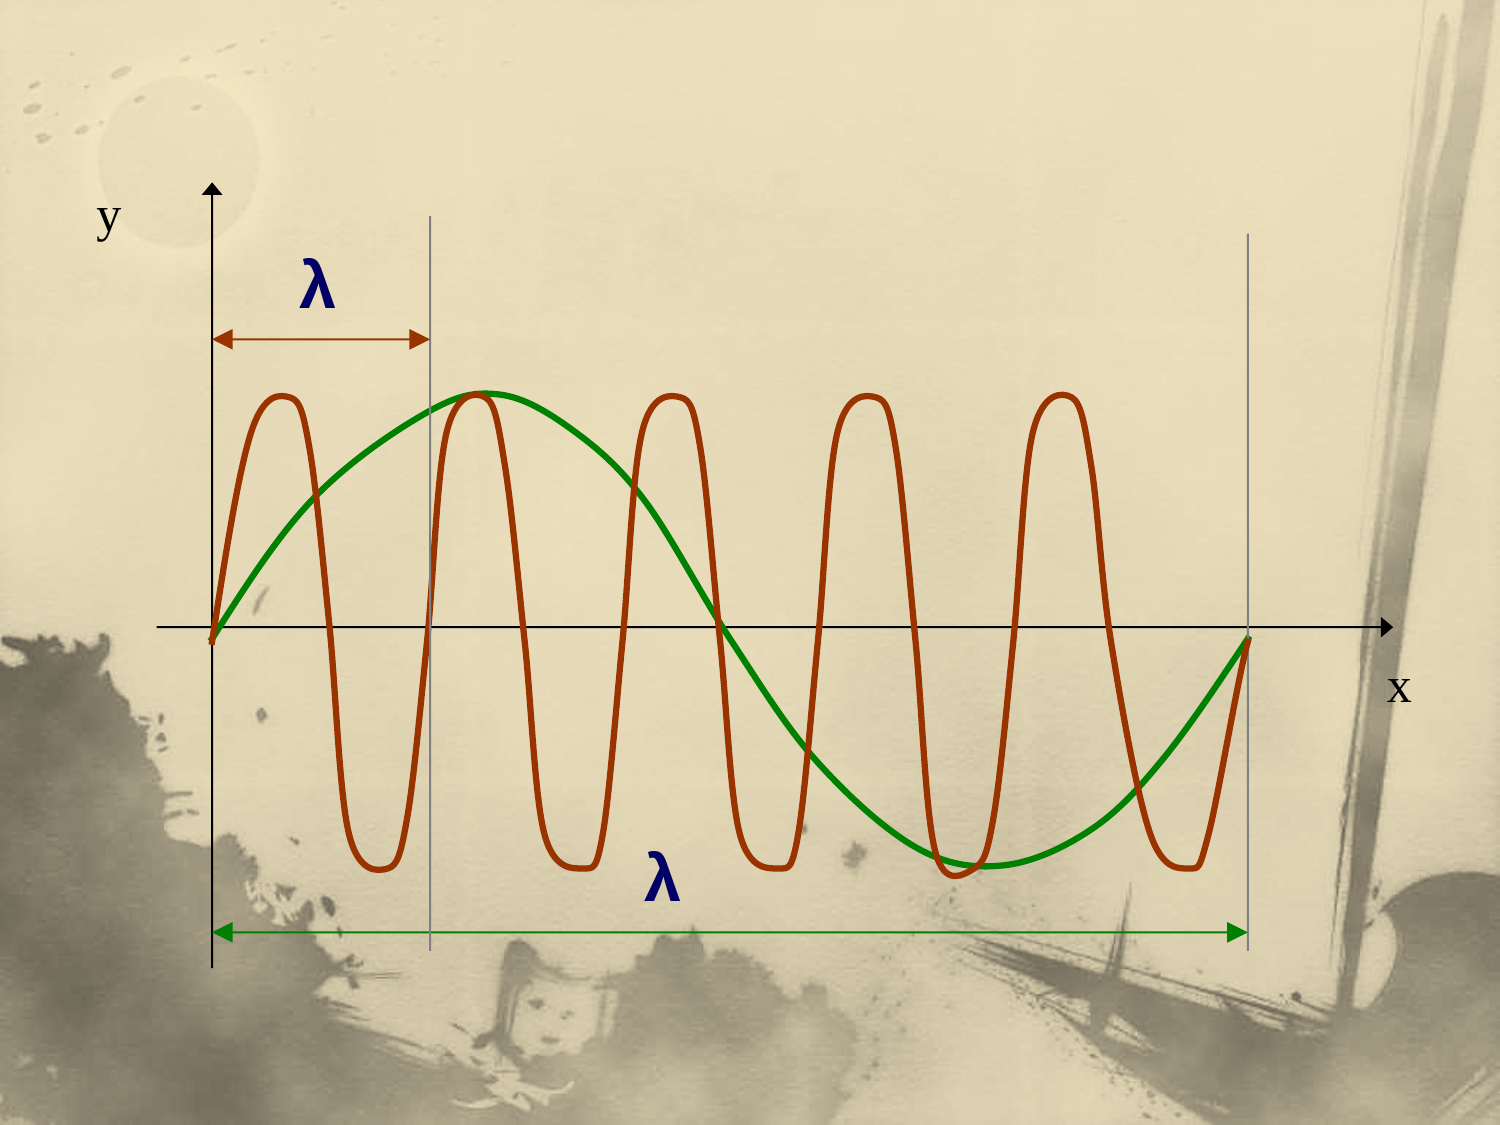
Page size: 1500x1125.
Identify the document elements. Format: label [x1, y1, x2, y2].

text_box [80, 174, 1428, 968]
